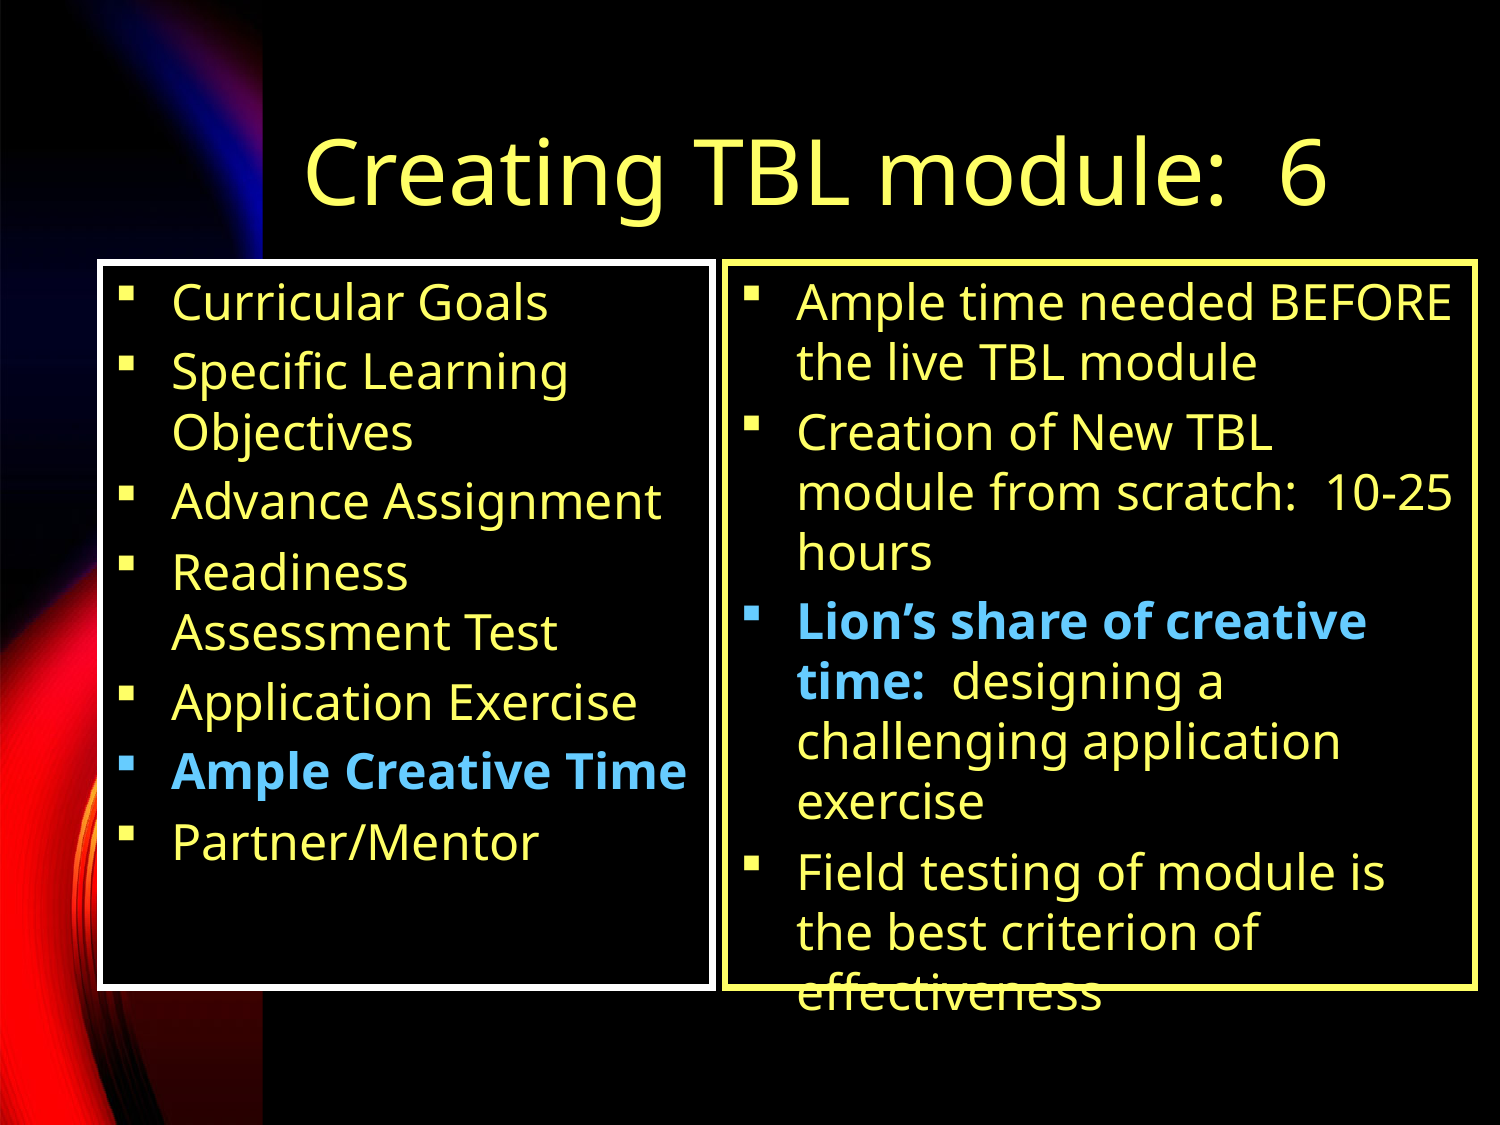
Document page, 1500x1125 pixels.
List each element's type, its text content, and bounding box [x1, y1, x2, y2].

list Curricular Goals Specific Learning Objectives Advance Assignment Readiness Assessment Test Application Exercise Ample Creative Time Partner/Mentor [99, 262, 713, 988]
title Creating TBL module: 6 [287, 75, 1450, 263]
list Ample time needed BEFORE the live TBL module Creation of New TBL module from scratch: 10-25 hours Lion’s share of creative time: designing a challenging application exercise Field testing of module is the best criterion of effectiveness [725, 262, 1475, 988]
picture [0, 0, 262, 1125]
